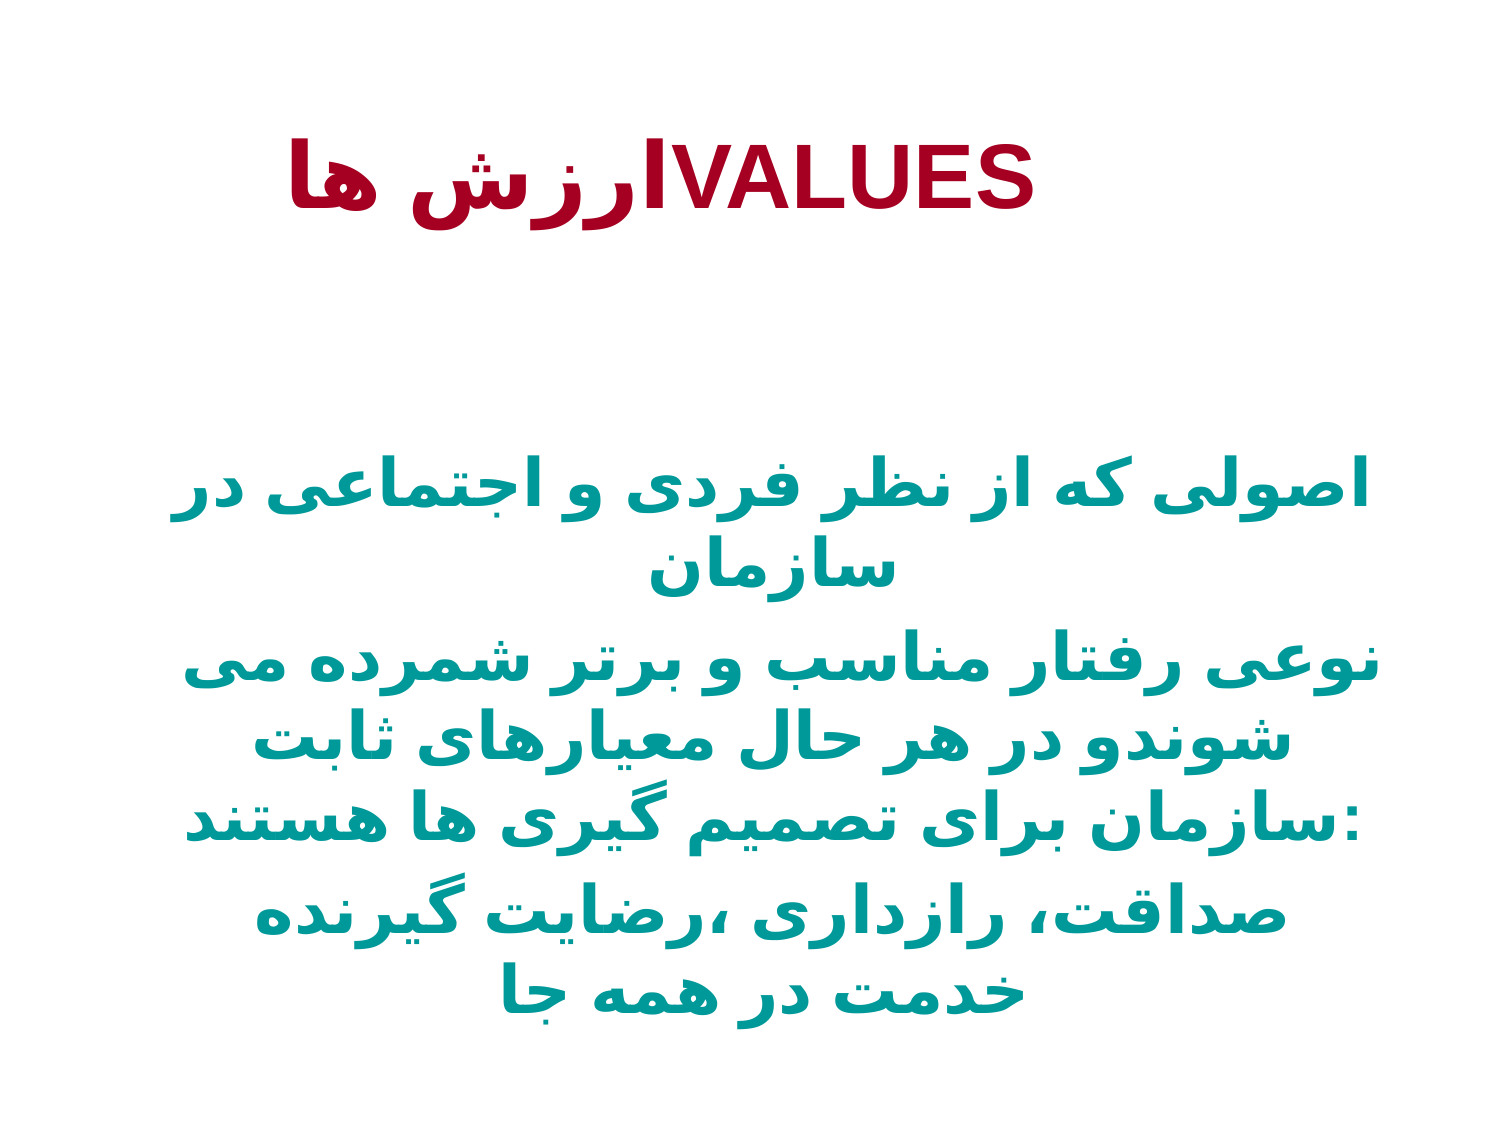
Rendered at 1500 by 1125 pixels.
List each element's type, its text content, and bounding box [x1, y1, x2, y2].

subtitle اصولی که از نظر فردی و اجتماعی در سازمان نوعی رفتار مناسب و برتر شمرده می شوندو در هر حال معیارهای ثابت سازمان برای تصمیم گیری ها هستند: صداقت، رازداری ،رضایت گیرنده خدمت در همه جا [135, 432, 1412, 925]
title ارزش هاVALUES [112, 54, 1388, 290]
